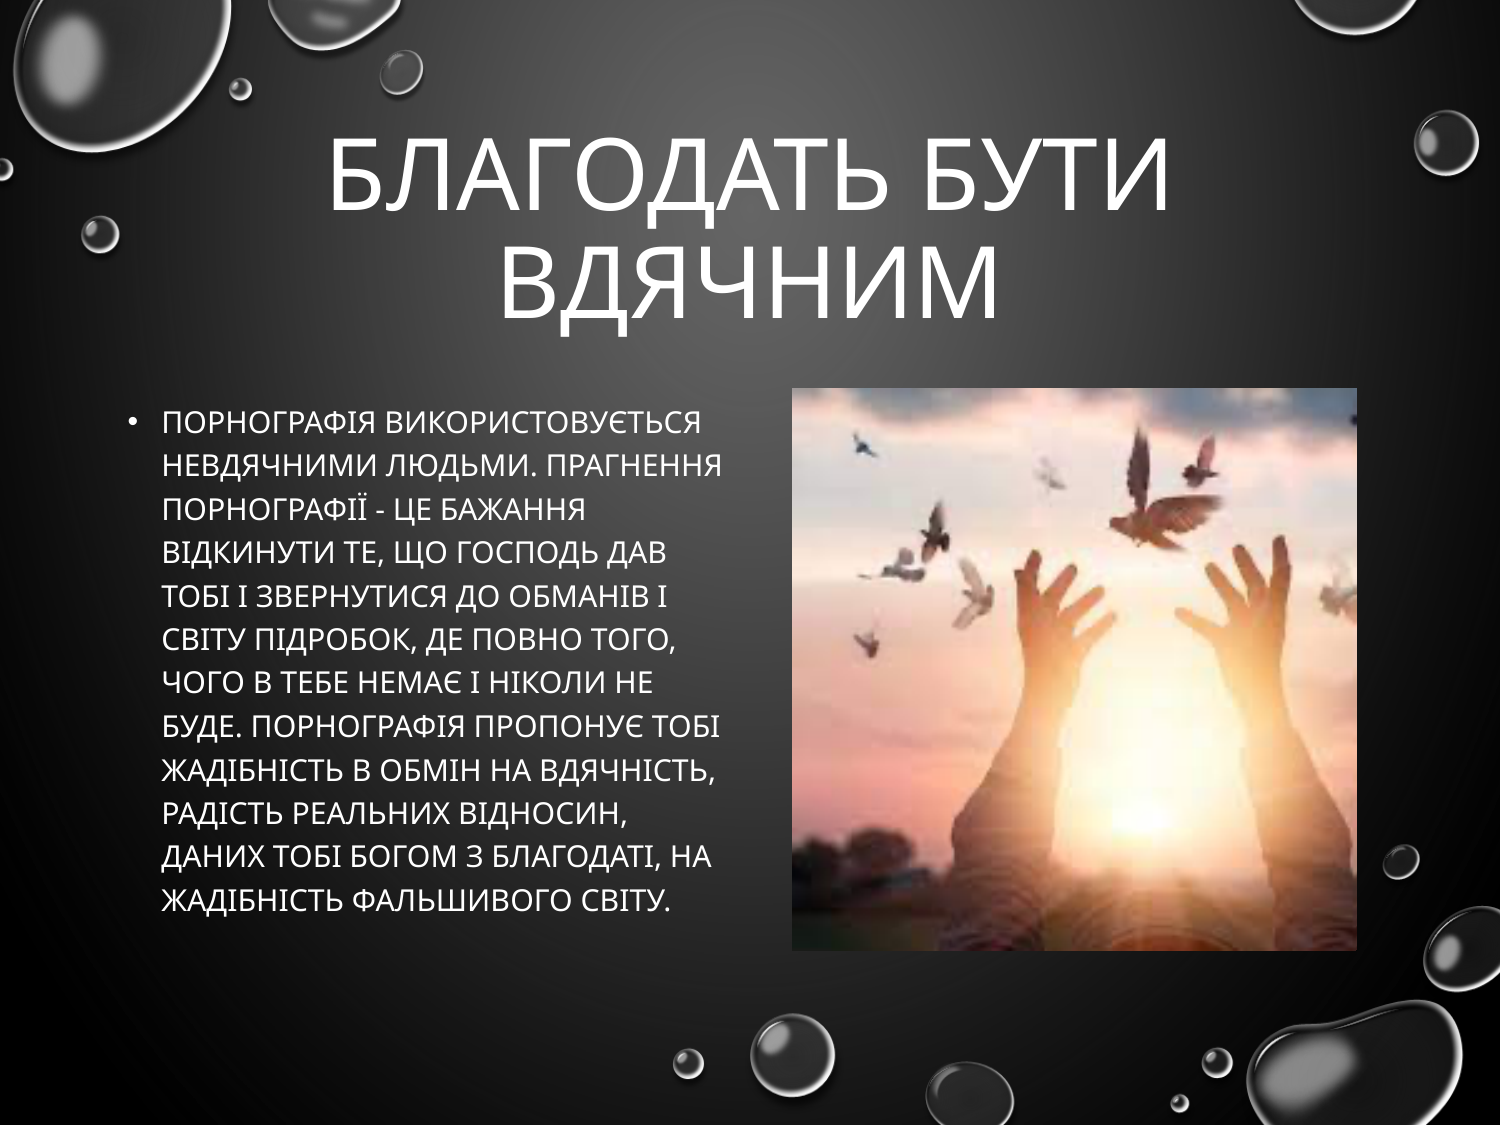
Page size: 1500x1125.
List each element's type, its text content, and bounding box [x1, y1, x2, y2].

picture [0, 0, 1500, 1125]
list Порнографія використовується невдячними людьми. Прагнення порнографії - це бажання відкинути те, що Господь дав тобі і звернутися до обманів і світу підробок, де повно того, чого в тебе немає і ніколи не буде. Порнографія пропонує тобі жадібність в обмін на вдячність, радість реальних відносин, даних тобі богом з благодаті, на жадібність фальшивого світу. [112, 388, 741, 950]
title Благодать бути вдячним [112, 101, 1388, 364]
